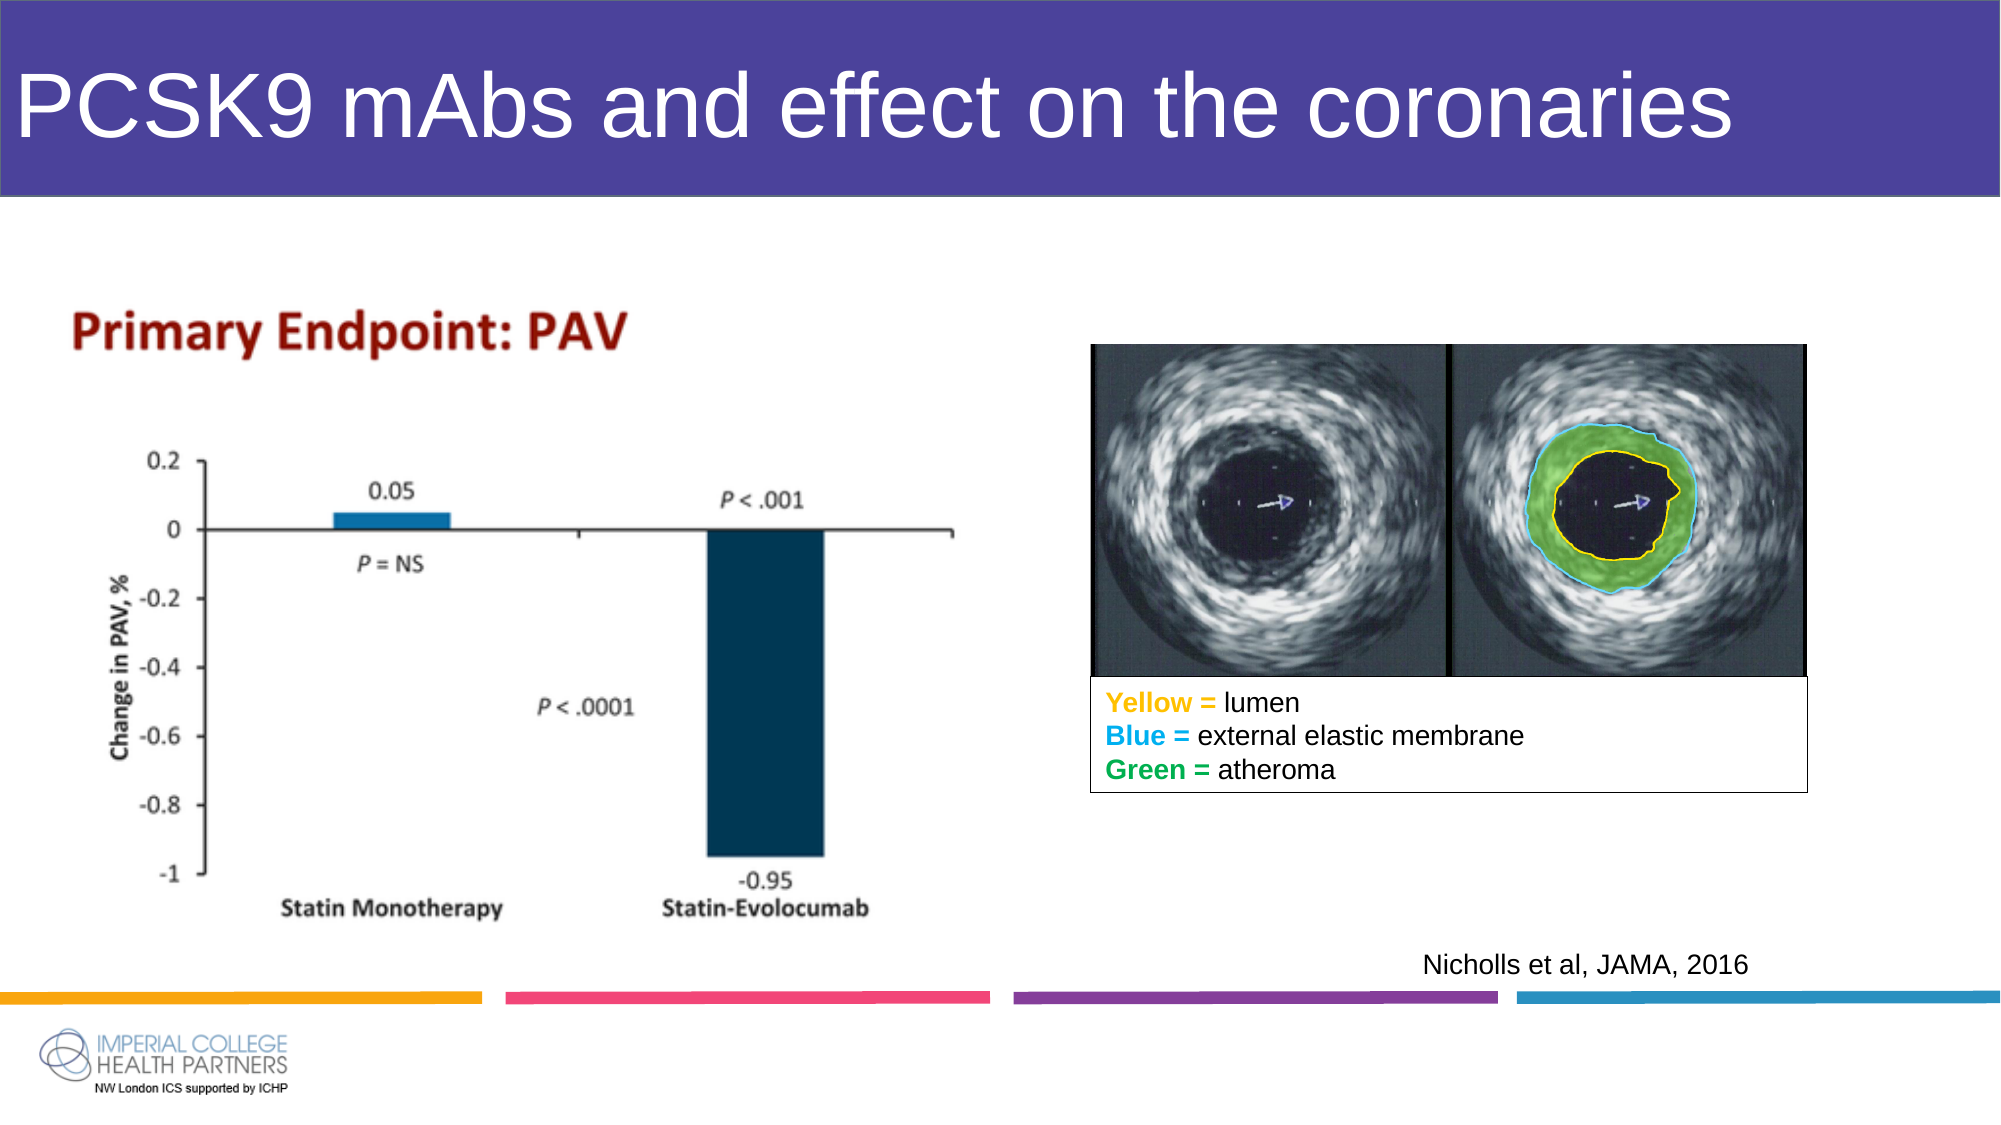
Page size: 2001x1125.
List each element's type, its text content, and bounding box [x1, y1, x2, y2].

text_box Nicholls et al, JAMA, 2016 [1407, 938, 1772, 988]
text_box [1090, 344, 1809, 796]
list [21, 237, 1078, 965]
title PCSK9 mAbs and effect on the coronaries [0, 51, 1867, 141]
picture [38, 1023, 299, 1104]
